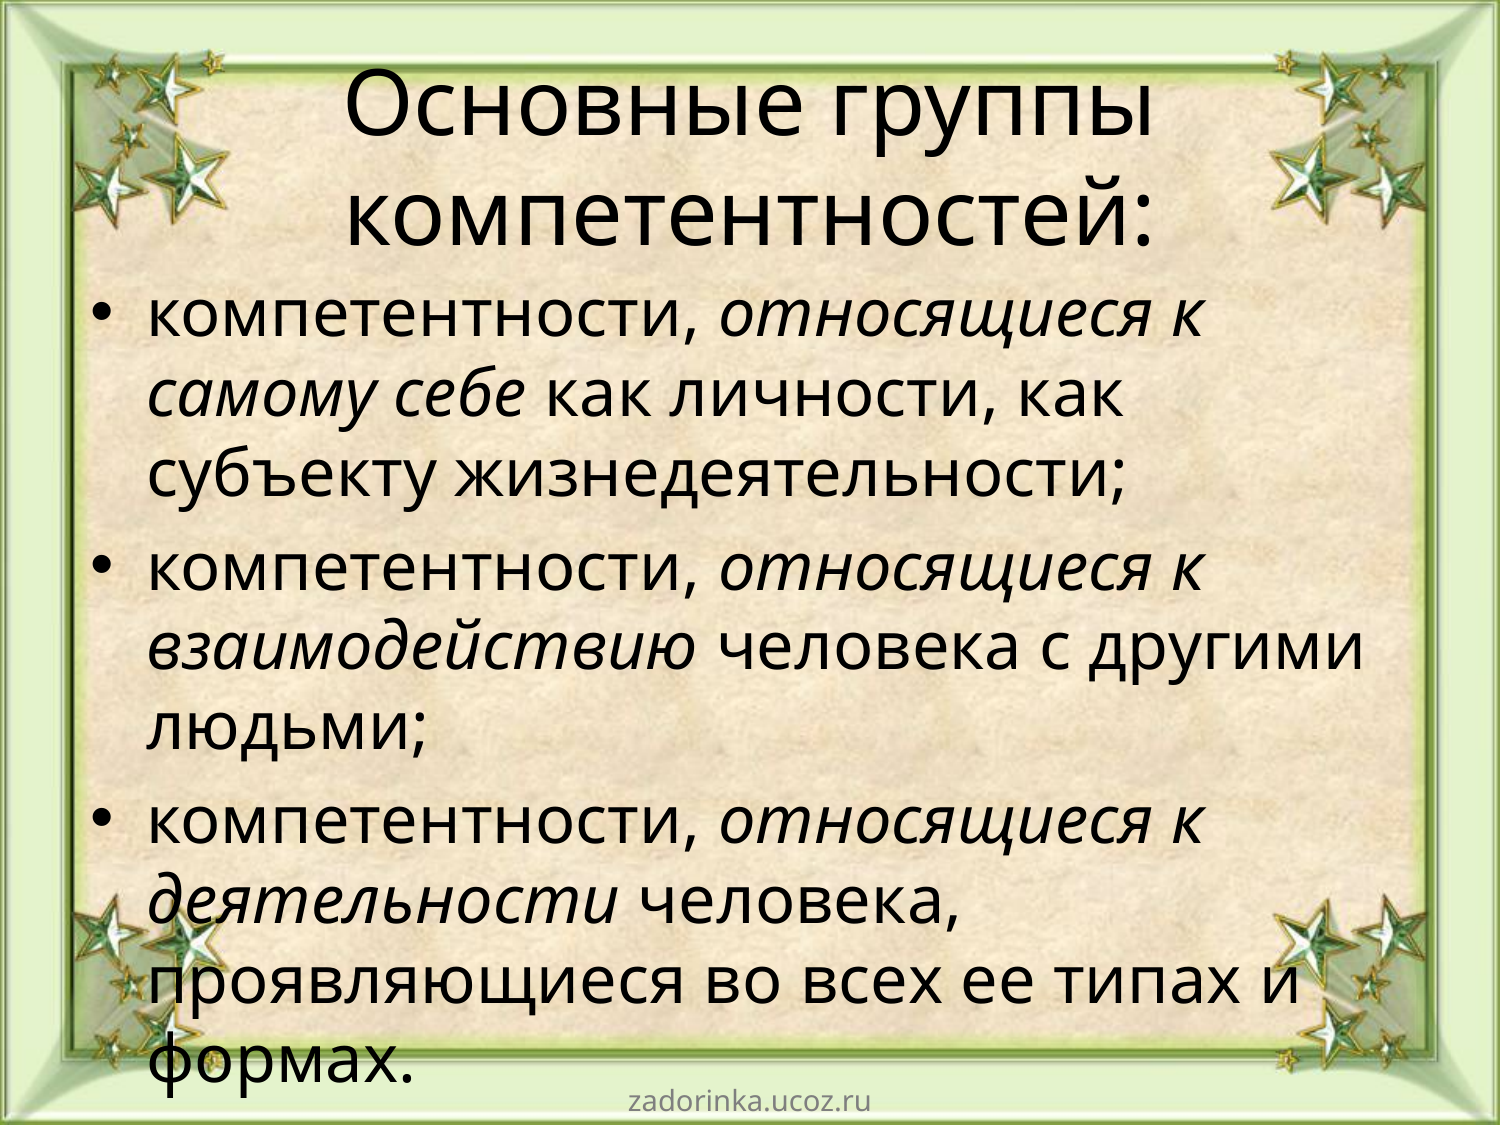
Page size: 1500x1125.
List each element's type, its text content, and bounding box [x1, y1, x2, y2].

title Основные группы компетентностей: [75, 115, 1425, 262]
picture [0, 0, 1500, 1125]
list компетентности, относящиеся к самому себе как личности, как субъекту жизнедеятельности; компетентности, относящиеся к взаимодействию человека с другими людьми; компетентности, относящиеся к деятельности человека, проявляющиеся во всех ее типах и формах. [75, 262, 1425, 1005]
